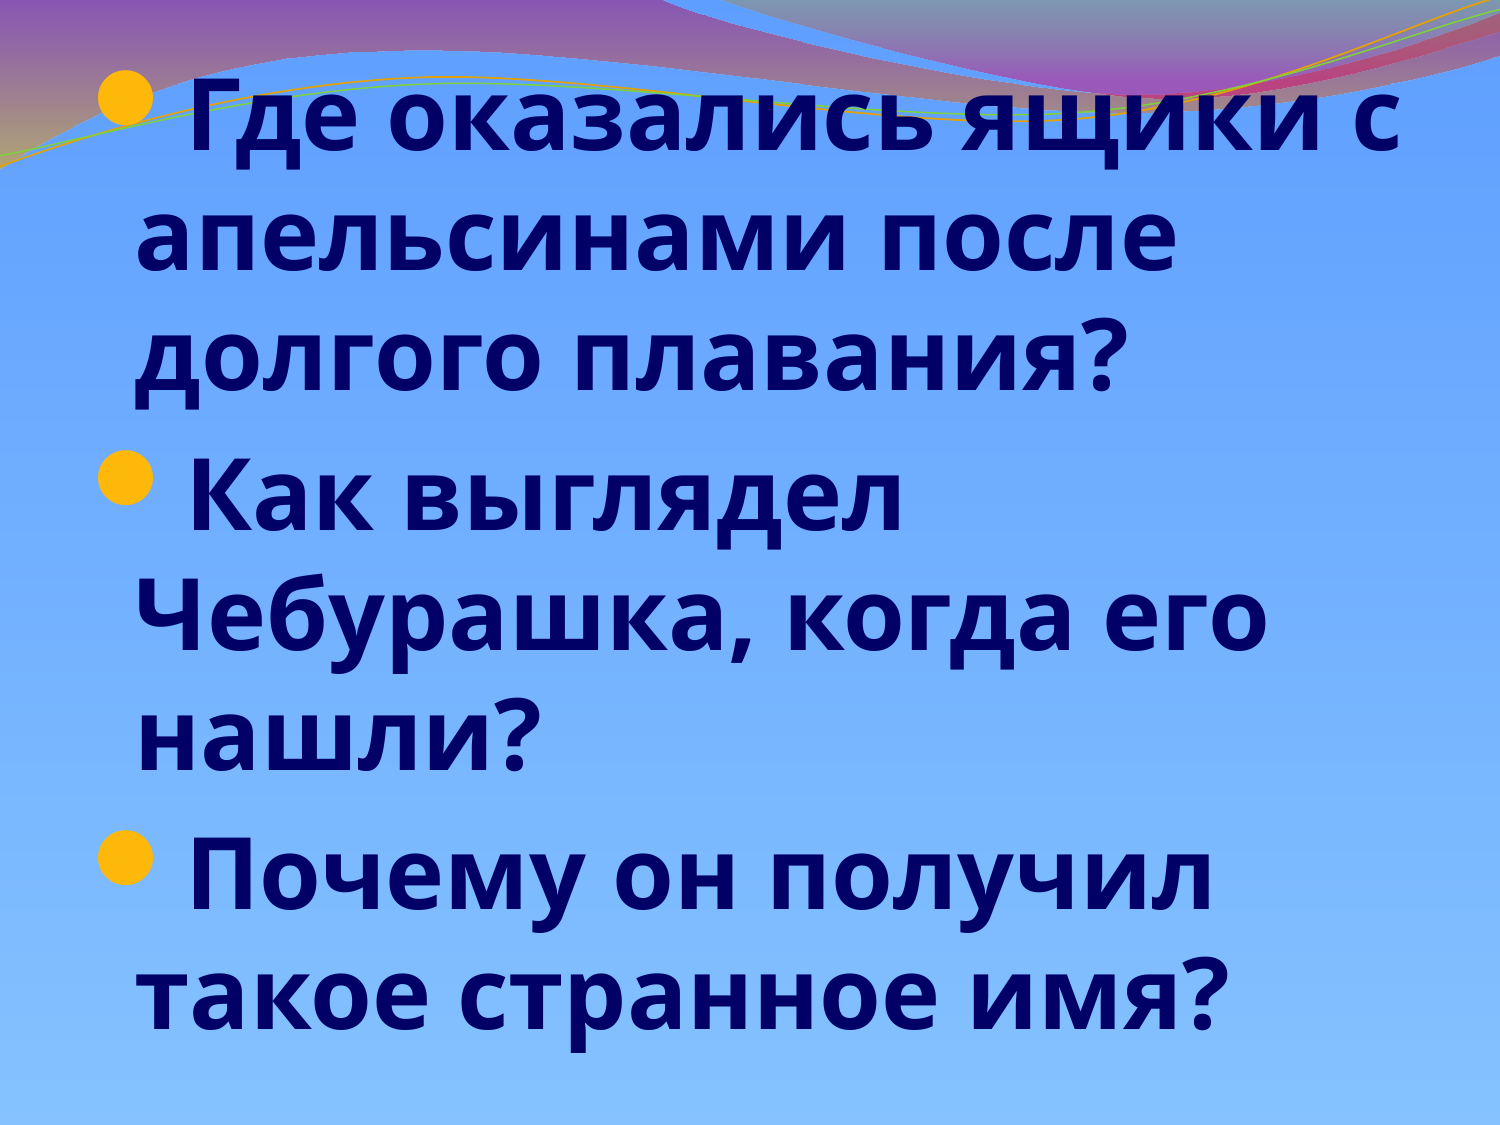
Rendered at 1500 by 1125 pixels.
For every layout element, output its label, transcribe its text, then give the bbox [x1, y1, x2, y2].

list Где оказались ящики с апельсинами после долгого плавания? Как выглядел Чебурашка, когда его нашли? Почему он получил такое странное имя? [74, 42, 1426, 1038]
